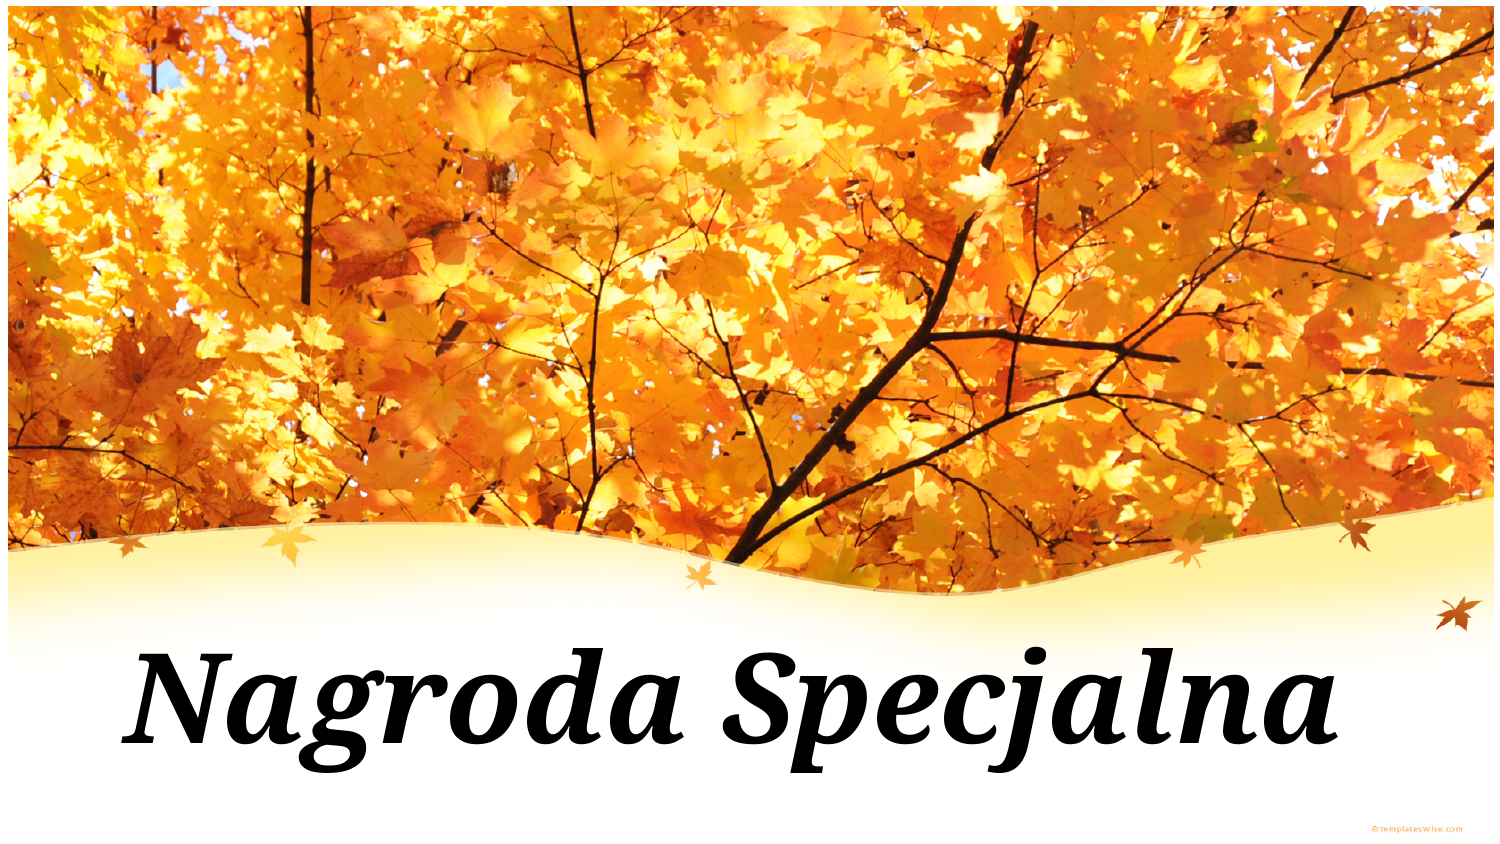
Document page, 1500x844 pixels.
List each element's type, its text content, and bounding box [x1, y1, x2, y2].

title Nagroda Specjalna [53, 599, 1447, 788]
picture [0, 0, 1500, 844]
